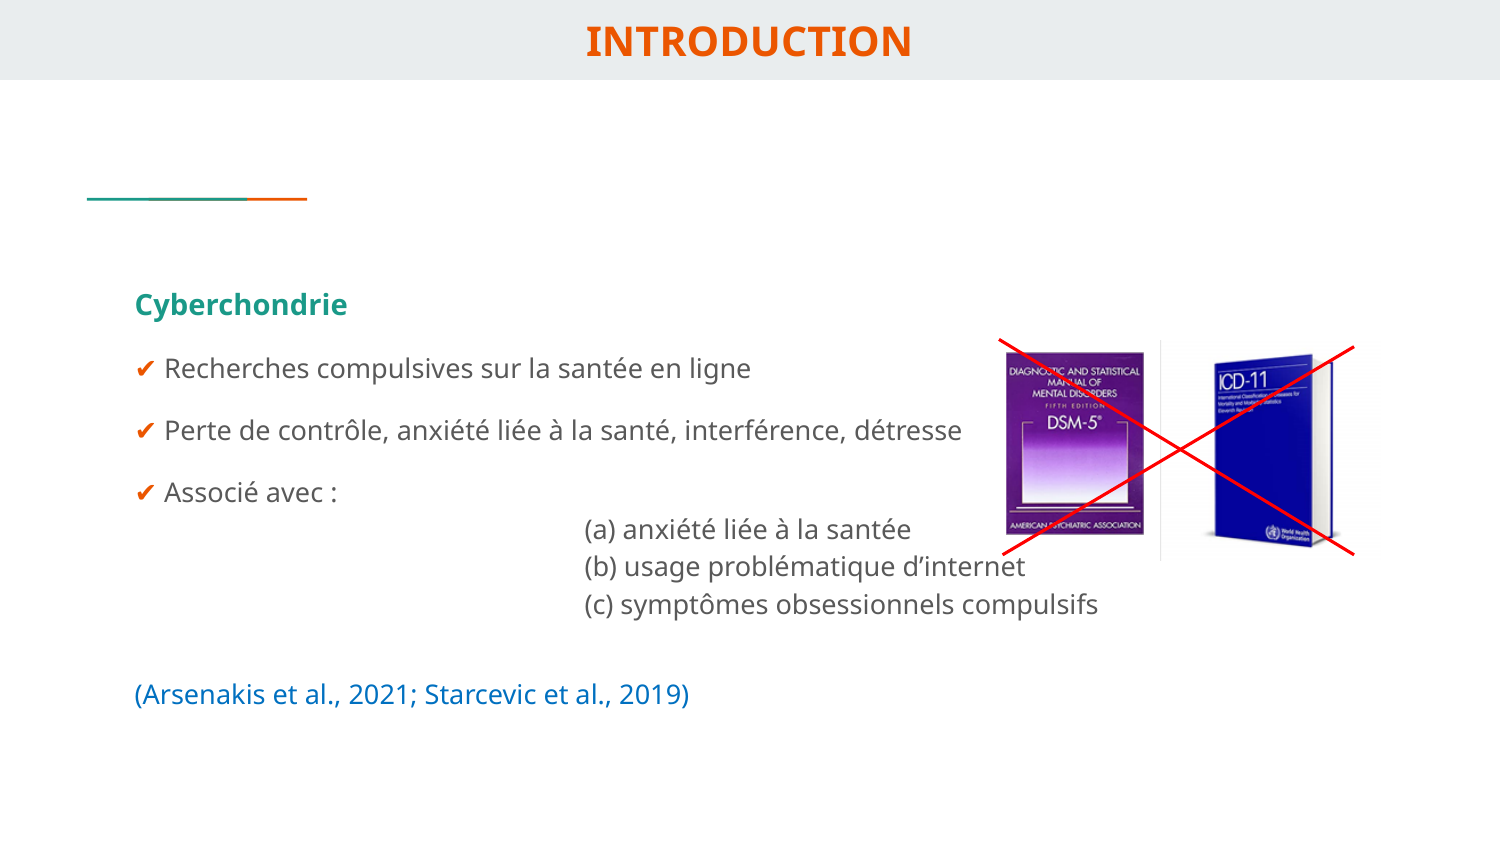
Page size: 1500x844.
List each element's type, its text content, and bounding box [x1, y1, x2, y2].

list Cyberchondrie ✔ Recherches compulsives sur la santée en ligne ✔ Perte de contrôle, anxiété liée à la santé, interférence, détresse ✔ Associé avec : (a) anxiété liée à la santée (b) usage problématique d’internet (c) symptômes obsessionnels compulsifs (Arsenakis et al., 2021; Starcevic et al., 2019) [119, 265, 1381, 826]
picture [1006, 340, 1382, 561]
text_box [998, 339, 1355, 348]
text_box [1002, 346, 1355, 556]
title INTRODUCTION [0, 0, 1500, 80]
